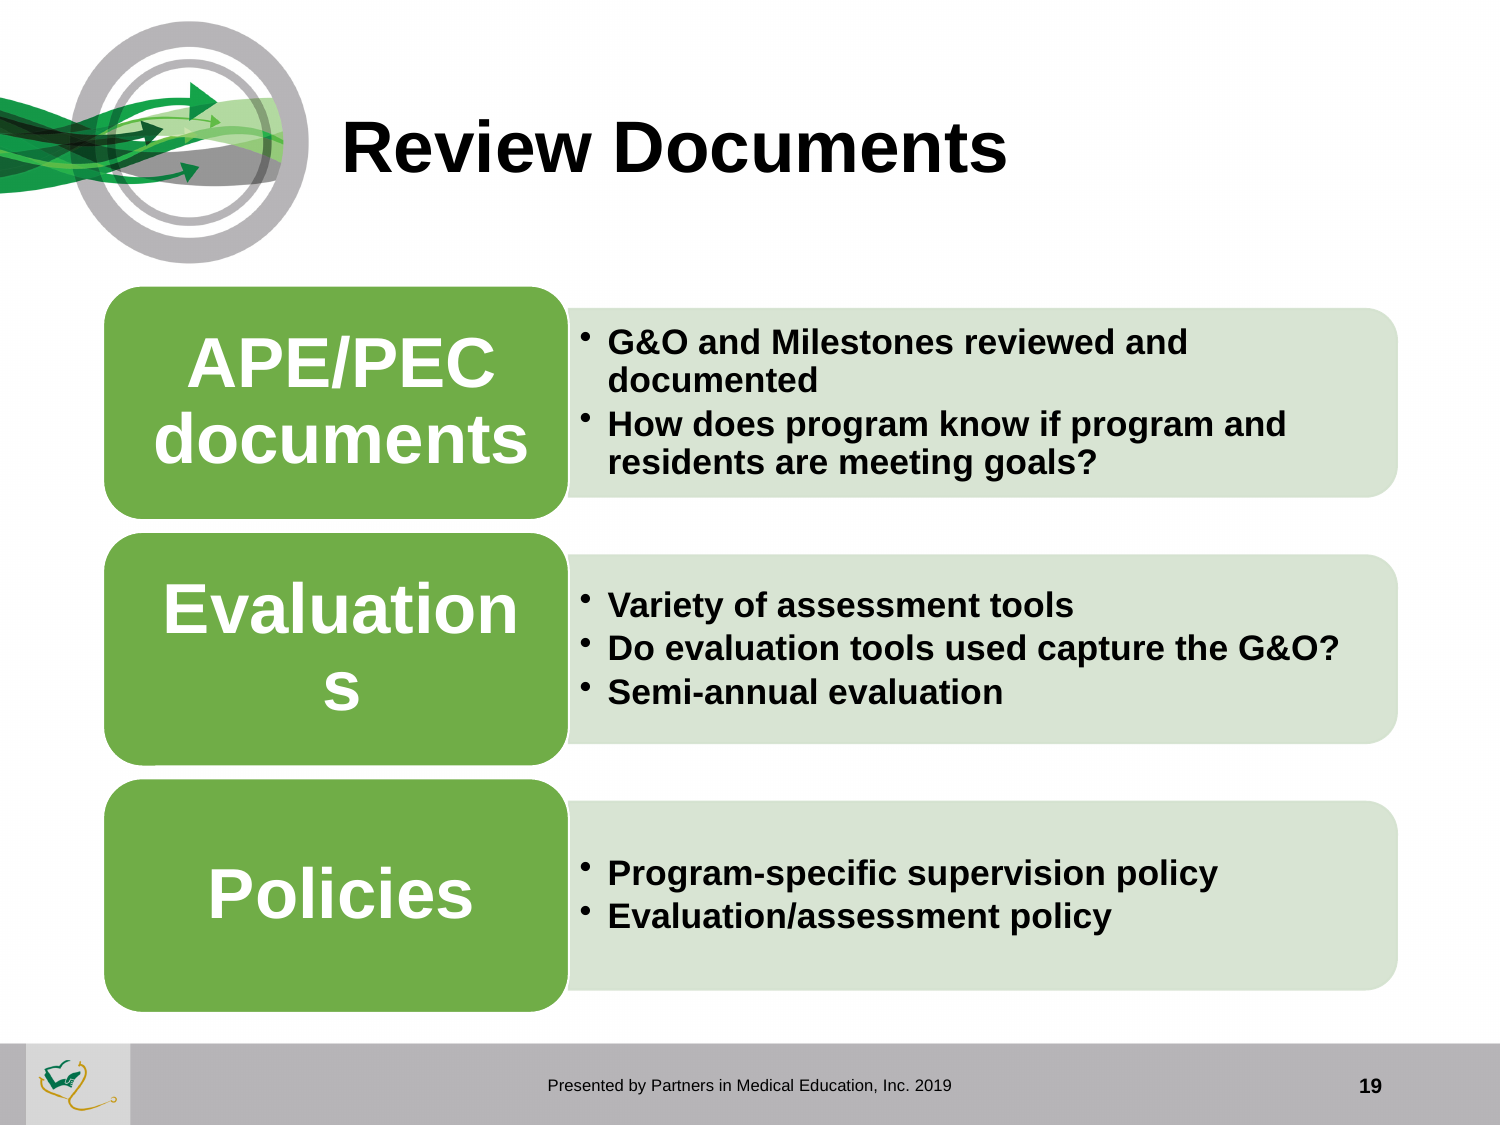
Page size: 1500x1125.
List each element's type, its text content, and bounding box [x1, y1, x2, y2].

picture [0, 0, 1500, 1125]
slide_number 19 [1059, 1055, 1397, 1116]
title Review Documents [326, 40, 1397, 258]
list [103, 285, 1397, 1014]
footer Presented by Partners in Medical Education, Inc. 2019 [496, 1055, 1004, 1116]
